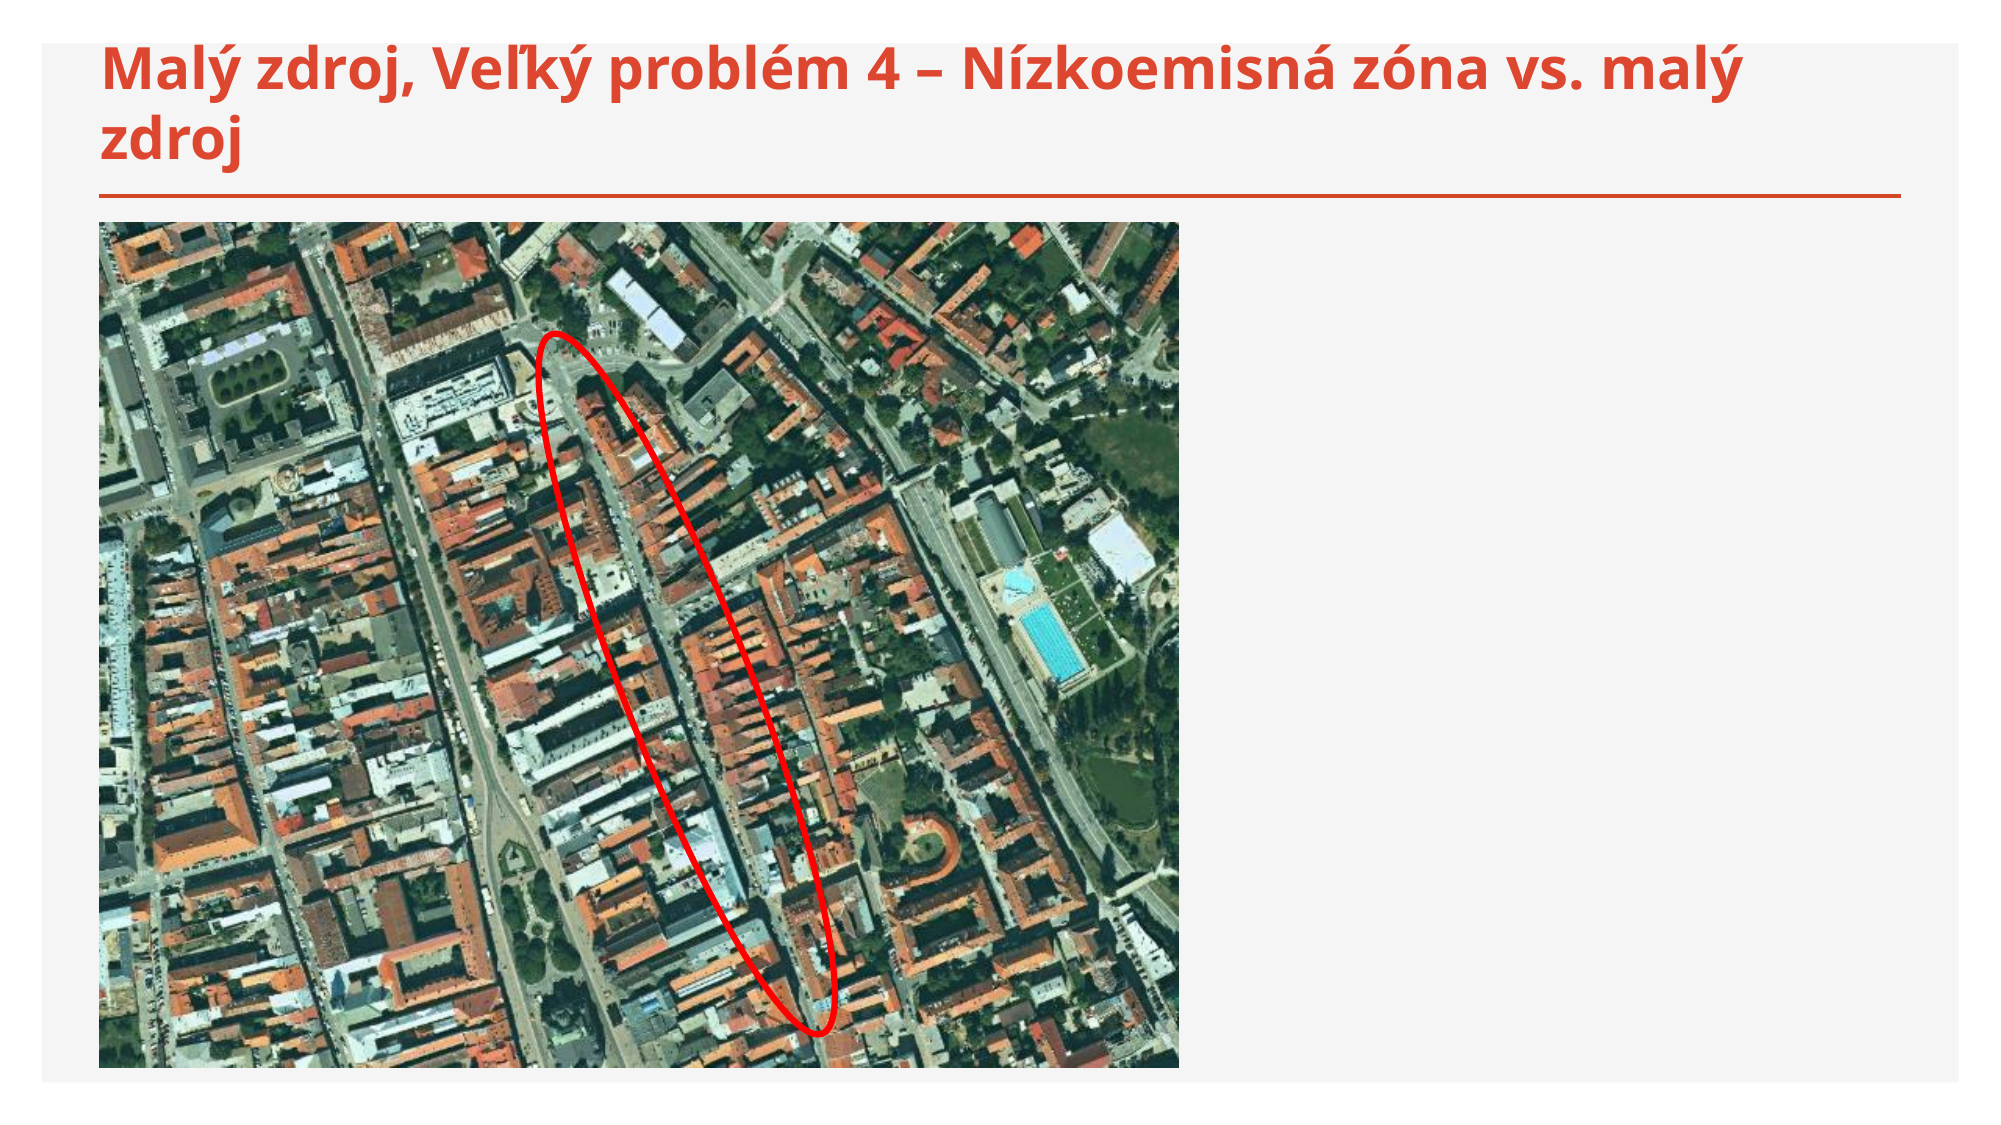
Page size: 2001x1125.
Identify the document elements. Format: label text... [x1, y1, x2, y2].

title Malý zdroj, Veľký problém 4 – Nízkoemisná zóna vs. malý zdroj [85, 96, 1846, 179]
picture [99, 222, 1179, 1068]
text_box [0, 0, 2000, 75]
title Malý zdroj, Veľký problém 4 – Nízkoemisná zóna vs. malý zdroj [85, 75, 1846, 95]
